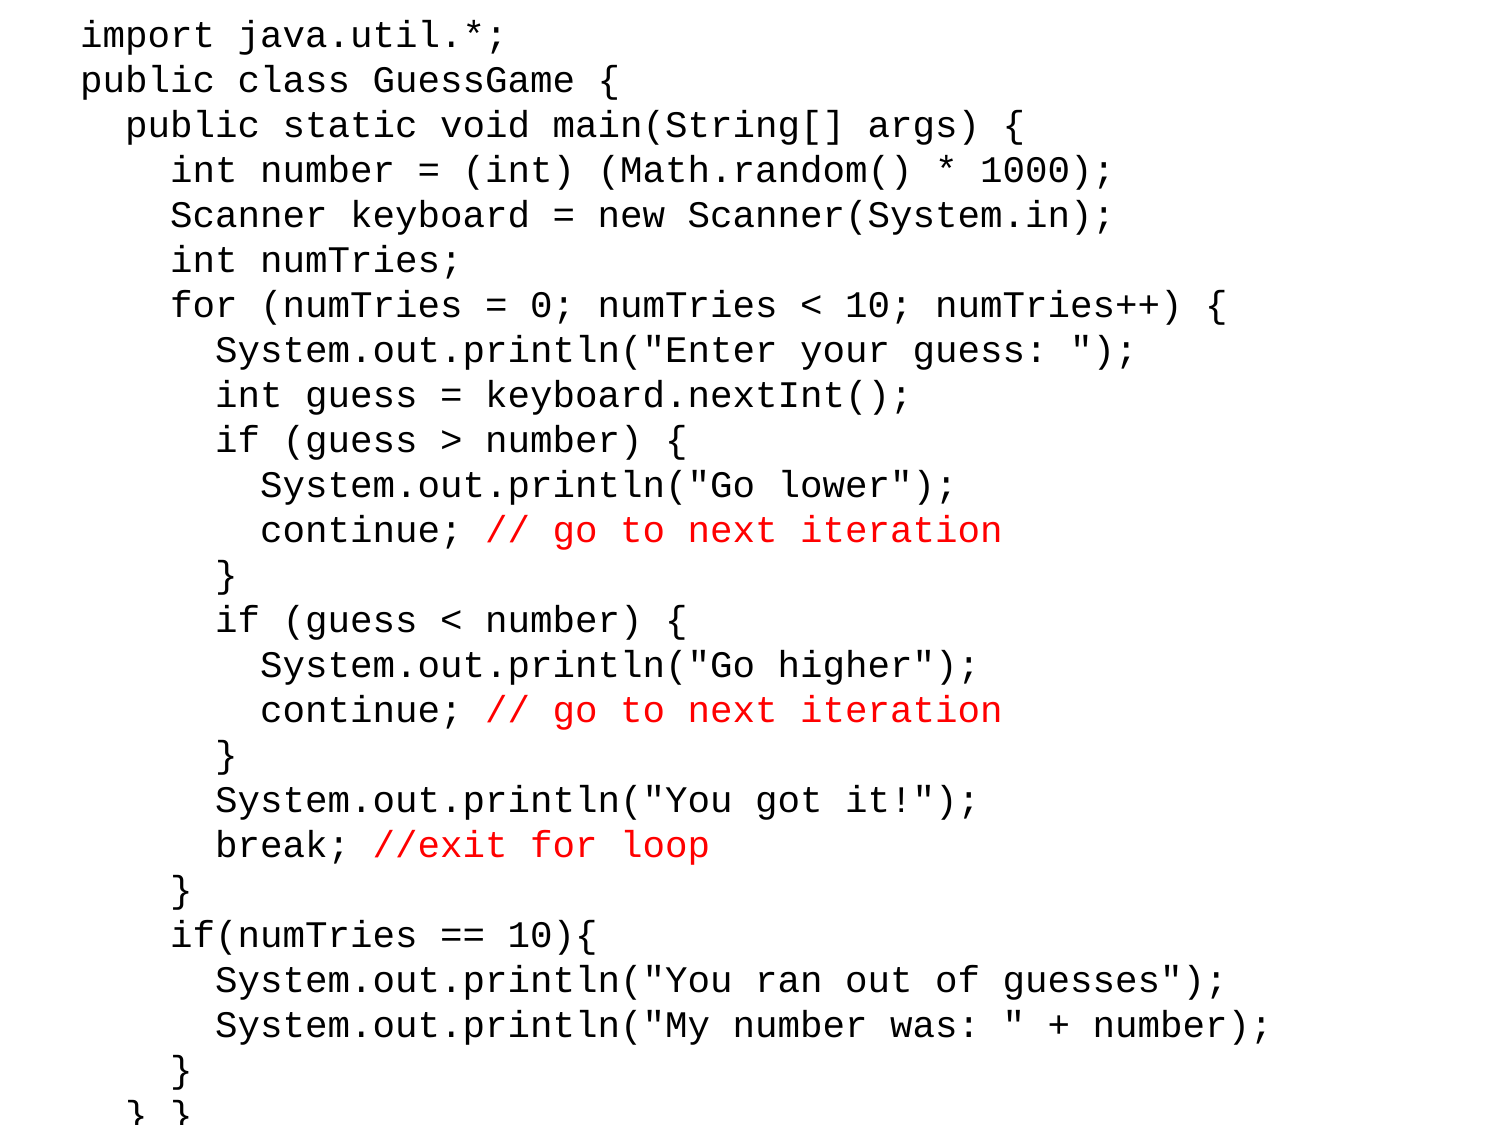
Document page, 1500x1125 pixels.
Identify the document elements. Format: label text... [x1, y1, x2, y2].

text_box import java.util.*; public class GuessGame { public static void main(String[] args) { int number = (int) (Math.random() * 1000); Scanner keyboard = new Scanner(System.in); int numTries; for (numTries = 0; numTries < 10; numTries++) { System.out.println("Enter your guess: "); int guess = keyboard.nextInt(); if (guess > number) { System.out.println("Go lower"); continue; // go to next iteration } if (guess < number) { System.out.println("Go higher"); continue; // go to next iteration } System.out.println("You got it!"); break; //exit for loop } if(numTries == 10){ System.out.println("You ran out of guesses"); System.out.println("My number was: " + number); } } } [65, 2, 1288, 1125]
